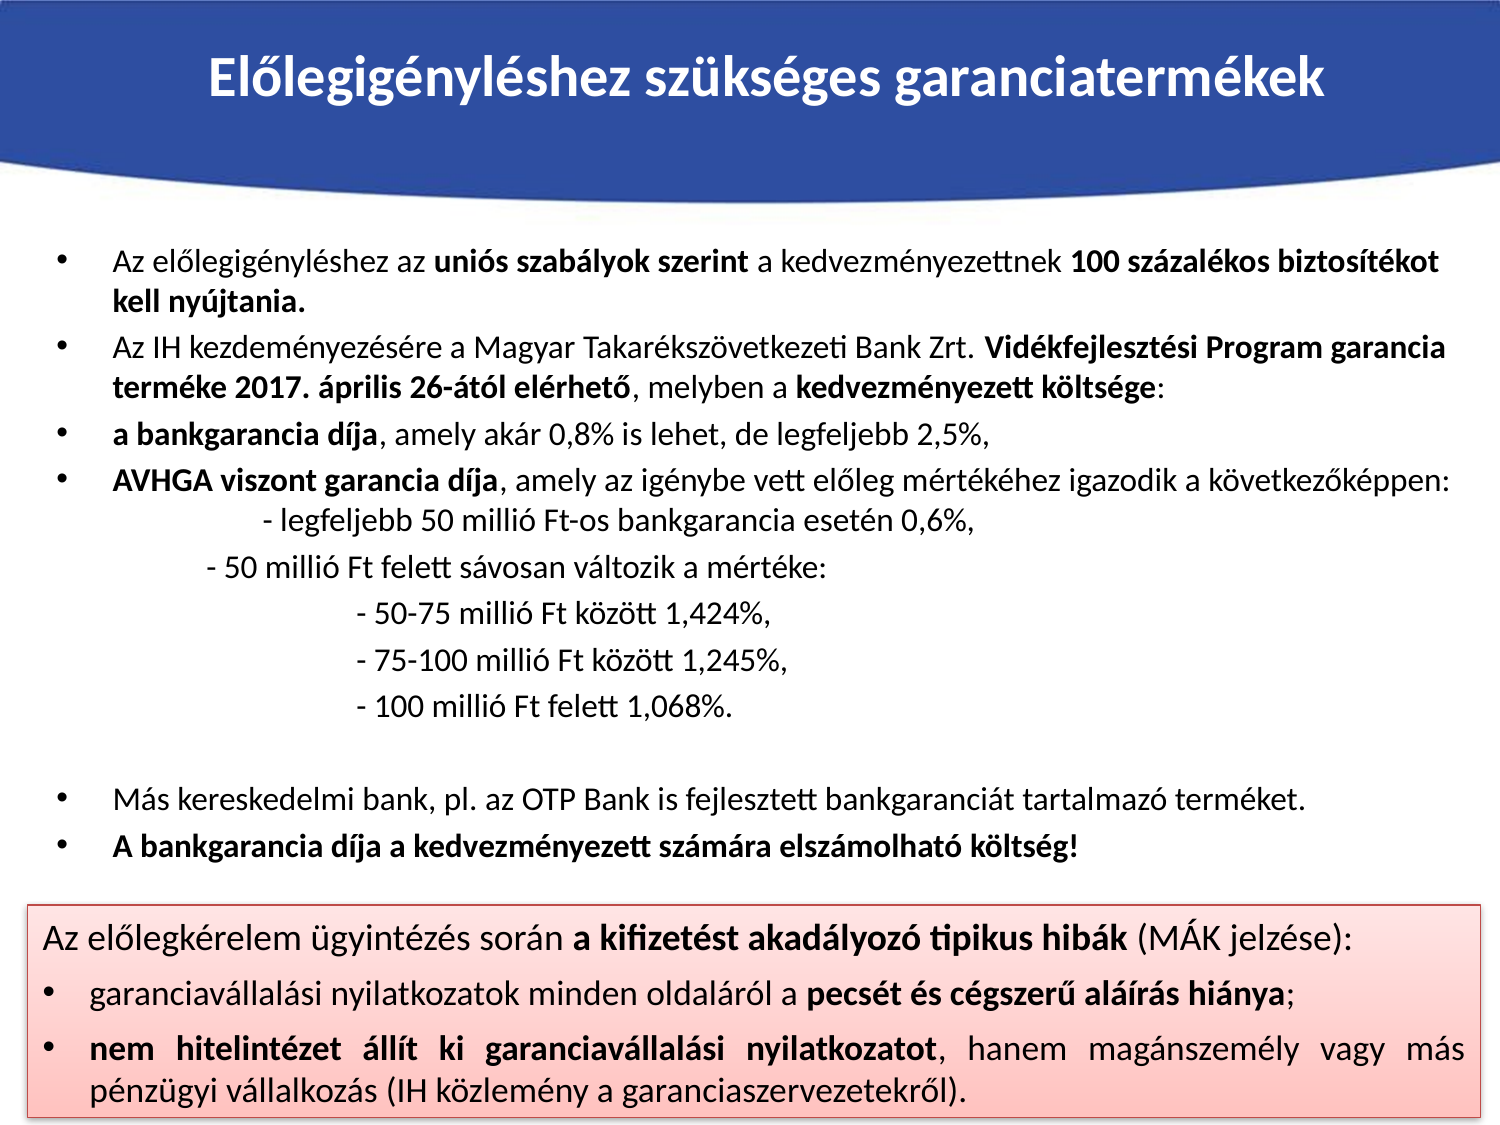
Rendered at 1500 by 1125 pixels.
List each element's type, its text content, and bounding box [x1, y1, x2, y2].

picture [0, 0, 1500, 1125]
text_box Az előlegkérelem ügyintézés során a kifizetést akadályozó tipikus hibák (MÁK jelzése): garanciavállalási nyilatkozatok minden oldaláról a pecsét és cégszerű aláírás hiánya; nem hitelintézet állít ki garanciavállalási nyilatkozatot, hanem magánszemély vagy más pénzügyi vállalkozás (IH közlemény a garanciaszervezetekről). [27, 904, 1481, 1118]
text_box Előlegigényléshez szükséges garanciatermékek [112, 30, 1424, 116]
list Az előlegigényléshez az uniós szabályok szerint a kedvezményezettnek 100 százalékos biztosítékot kell nyújtania. Az IH kezdeményezésére a Magyar Takarékszövetkezeti Bank Zrt. Vidékfejlesztési Program garancia terméke 2017. április 26-ától elérhető, melyben a kedvezményezett költsége: a bankgarancia díja, amely akár 0,8% is lehet, de legfeljebb 2,5%, AVHGA viszont garancia díja, amely az igénybe vett előleg mértékéhez igazodik a következőképpen: - legfeljebb 50 millió Ft-os bankgarancia esetén 0,6%, - 50 millió Ft felett sávosan változik a mértéke: - 50-75 millió Ft között 1,424%, - 75-100 millió Ft között 1,245%, - 100 millió Ft felett 1,068%. Más kereskedelmi bank, pl. az OTP Bank is fejlesztett bankgaranciát tartalmazó terméket. A bankgarancia díja a kedvezményezett számára elszámolható költség! [41, 231, 1481, 894]
